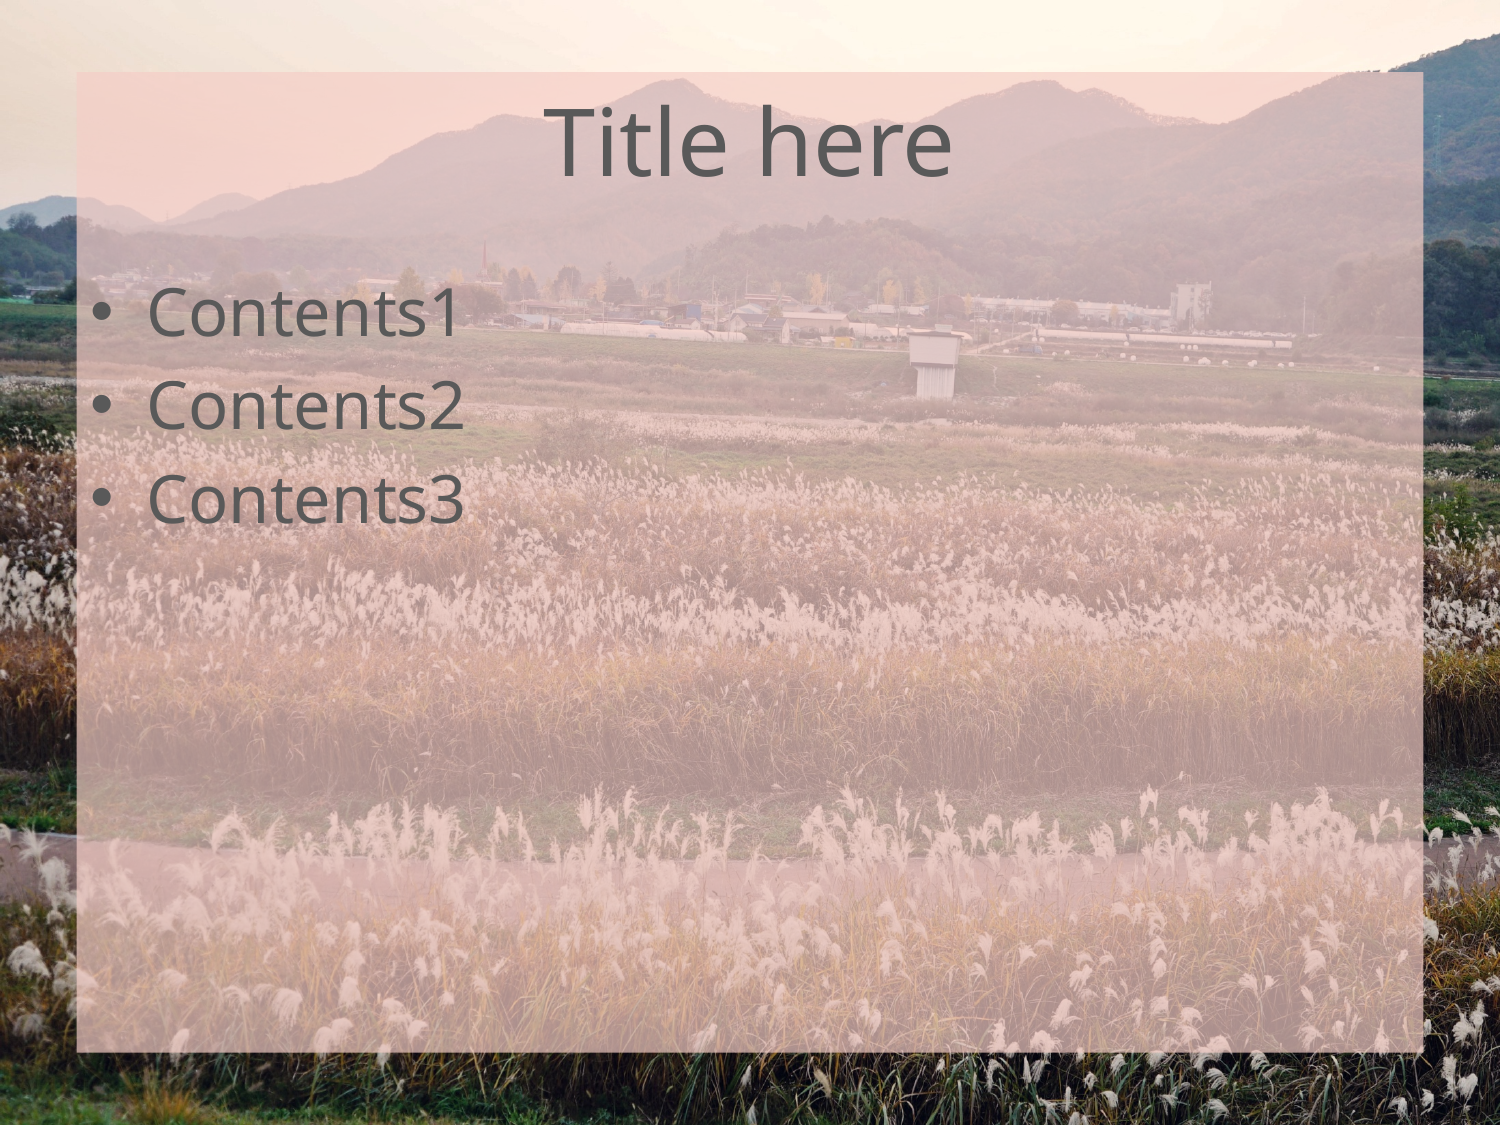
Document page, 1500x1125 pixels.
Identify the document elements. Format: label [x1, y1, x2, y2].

text_box [0, 0, 1500, 1125]
